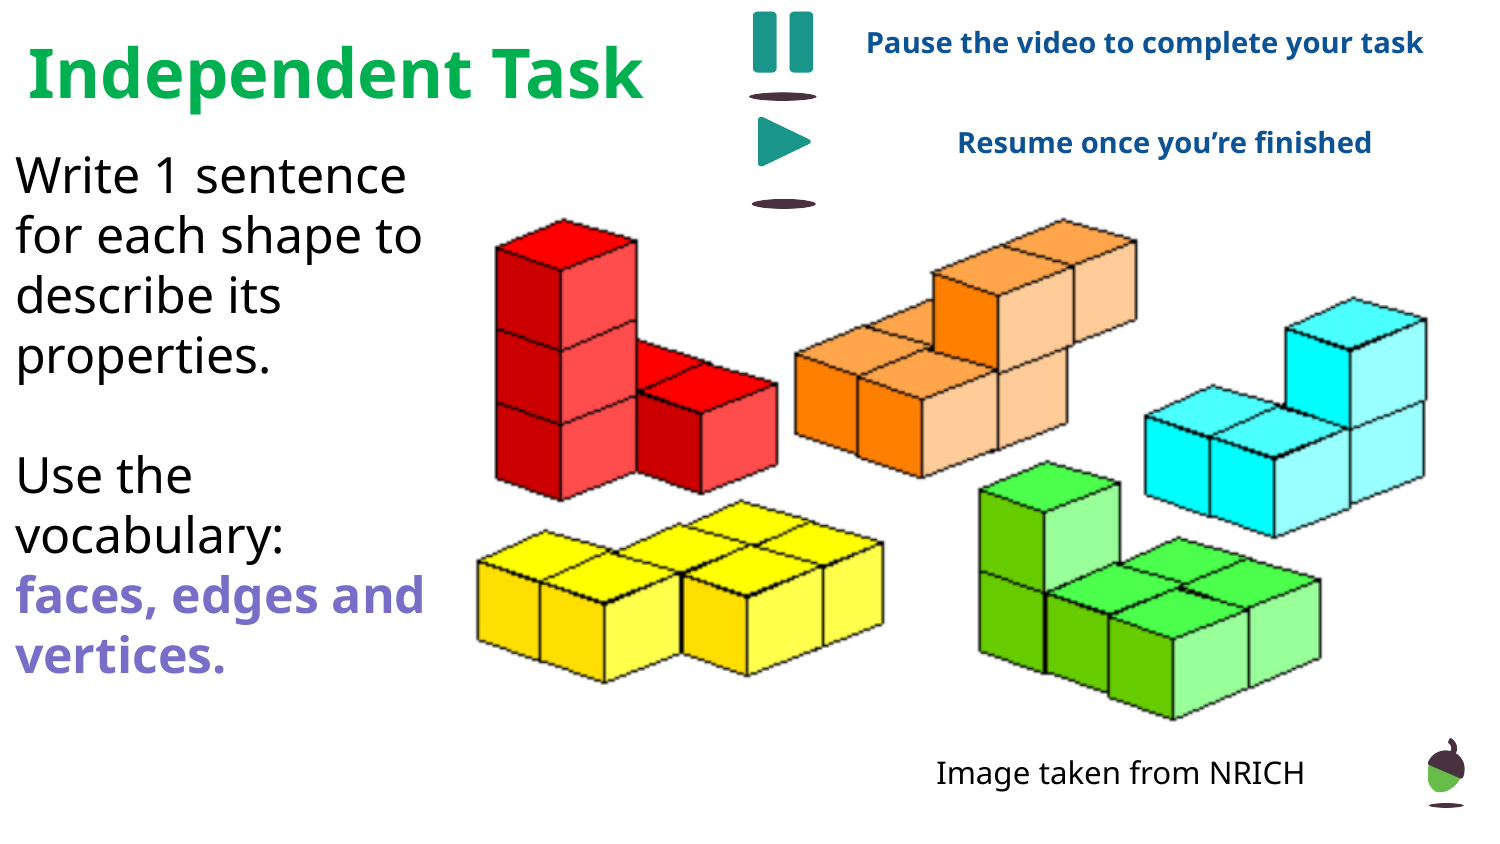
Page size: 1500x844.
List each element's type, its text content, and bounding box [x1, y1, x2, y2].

picture [469, 201, 1469, 731]
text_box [745, 8, 821, 103]
text_box Resume once you’re finished [852, 119, 1478, 172]
text_box Image taken from NRICH [856, 739, 1386, 813]
text_box Pause the video to complete your task [827, 19, 1470, 72]
text_box Independent Task [17, 0, 1500, 111]
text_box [745, 110, 821, 209]
picture [1427, 738, 1465, 808]
text_box Write 1 sentence for each shape to describe its properties. Use the vocabulary: faces, edges and vertices. [0, 128, 456, 715]
